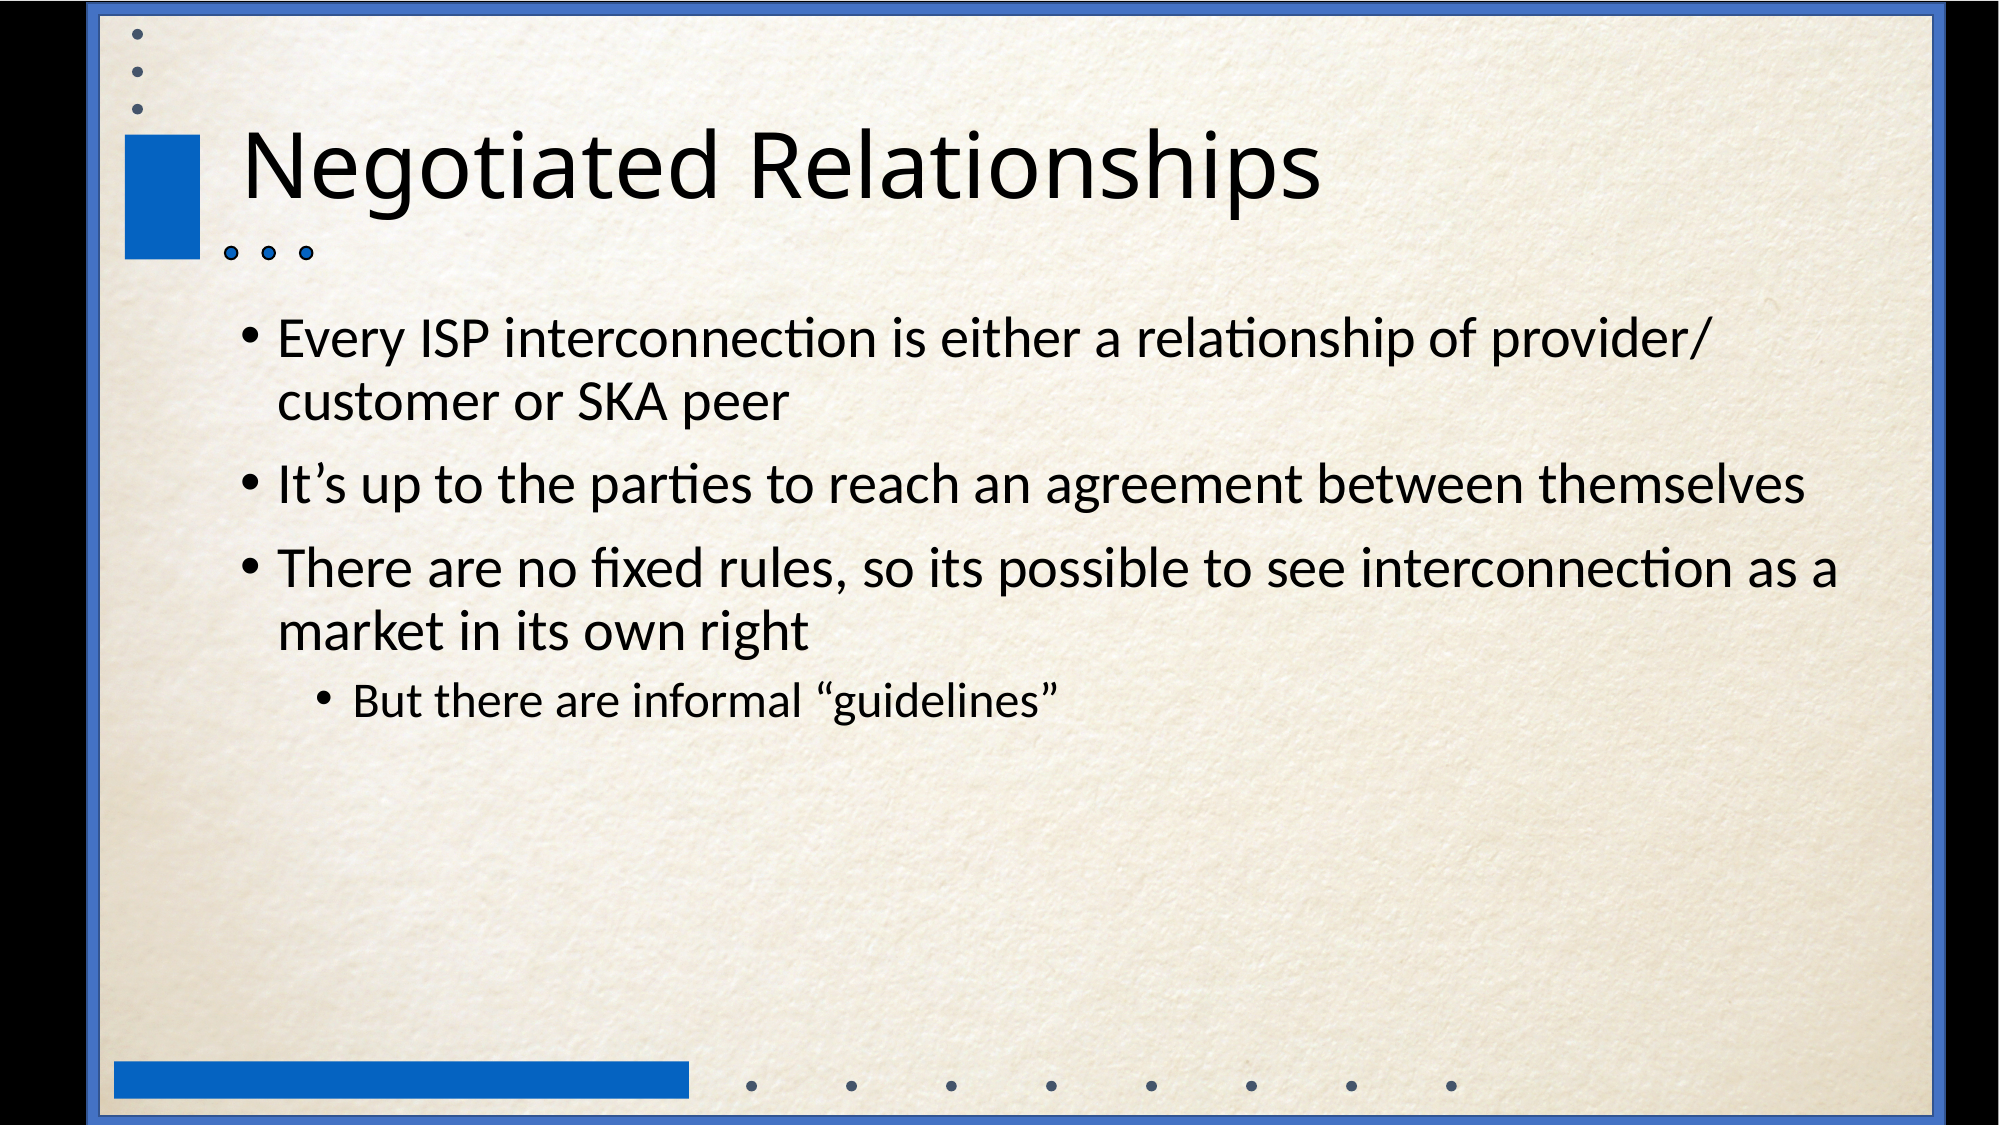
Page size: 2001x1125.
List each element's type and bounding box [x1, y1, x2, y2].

text_box [0, 0, 1999, 1125]
text_box [746, 1080, 1457, 1092]
